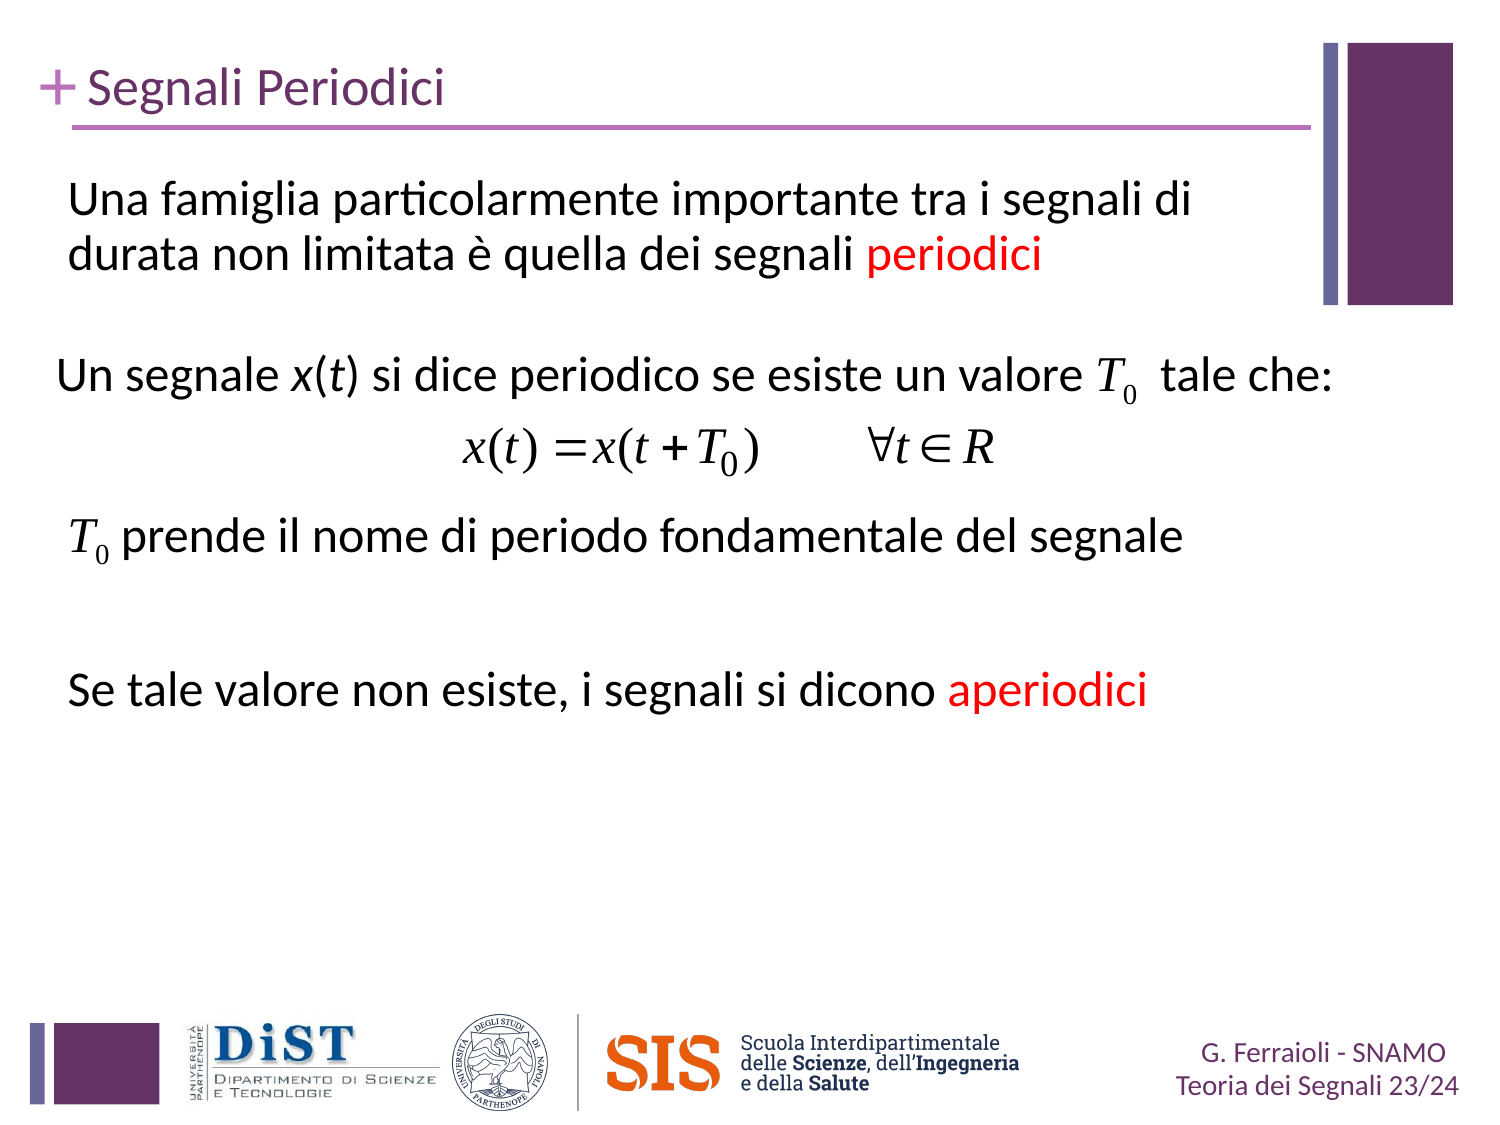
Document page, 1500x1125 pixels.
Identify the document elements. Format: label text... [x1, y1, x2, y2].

picture [170, 1014, 1019, 1112]
text_box Una famiglia particolarmente importante tra i segnali di durata non limitata è quella dei segnali periodici [52, 163, 1294, 290]
text_box T0 prende il nome di periodo fondamentale del segnale [41, 494, 1471, 573]
title Segnali Periodici [72, 49, 1312, 128]
text_box Un segnale x(t) si dice periodico se esiste un valore T0 tale che: [41, 334, 1471, 413]
text_box Se tale valore non esiste, i segnali si dicono aperiodici [52, 654, 1483, 726]
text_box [457, 419, 999, 483]
